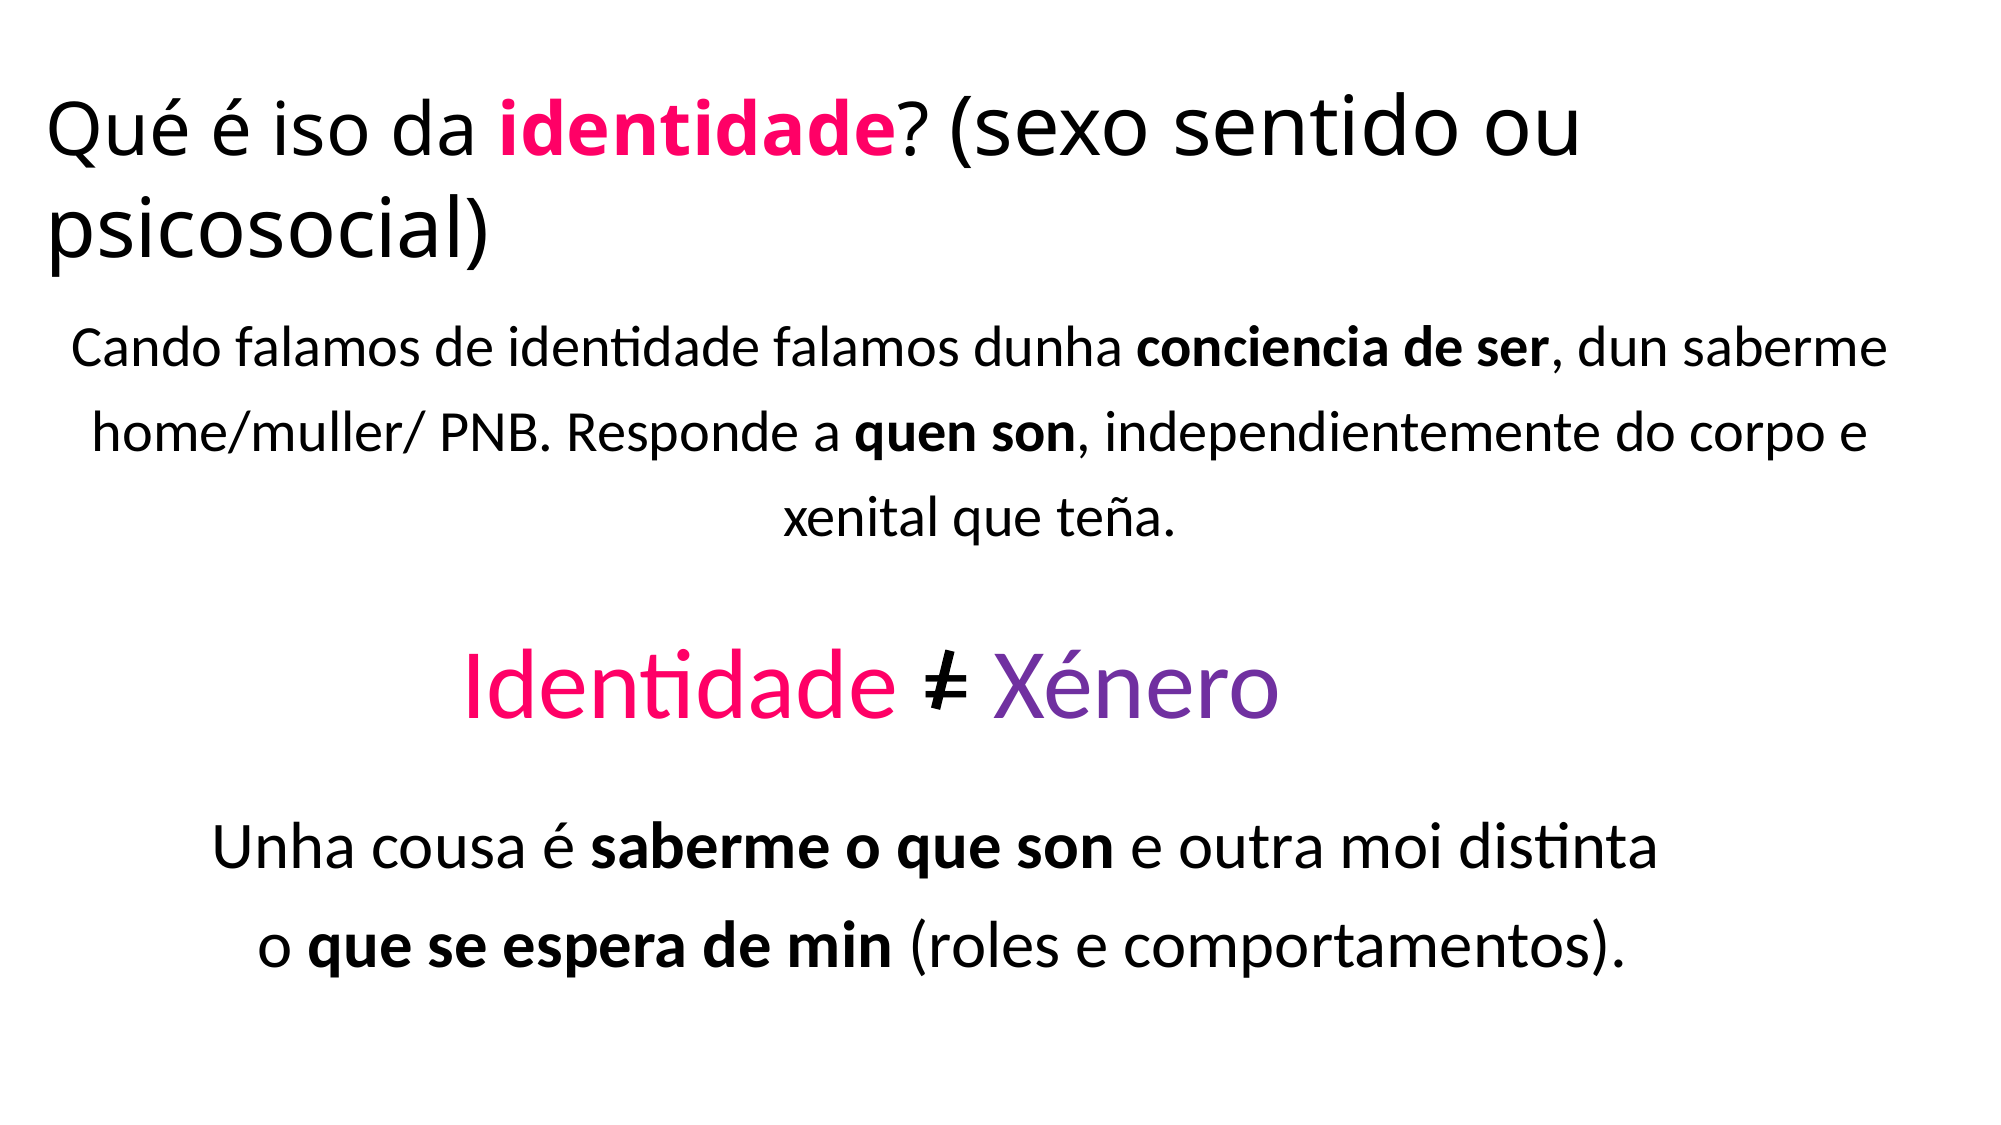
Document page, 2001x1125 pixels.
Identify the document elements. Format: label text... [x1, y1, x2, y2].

text_box Identidade = Xénero [446, 611, 1838, 747]
text_box [934, 650, 951, 709]
title Qué é iso da identidade? (sexo sentido ou psicosocial) [30, 67, 1970, 285]
text_box Unha cousa é saberme o que son e outra moi distinta o que se espera de min (roles e comportamentos). [55, 788, 1815, 988]
list Cando falamos de identidade falamos dunha conciencia de ser, dun saberme home/muller/ PNB. Responde a quen son, independientemente do corpo e xenital que teña. [18, 284, 1943, 526]
